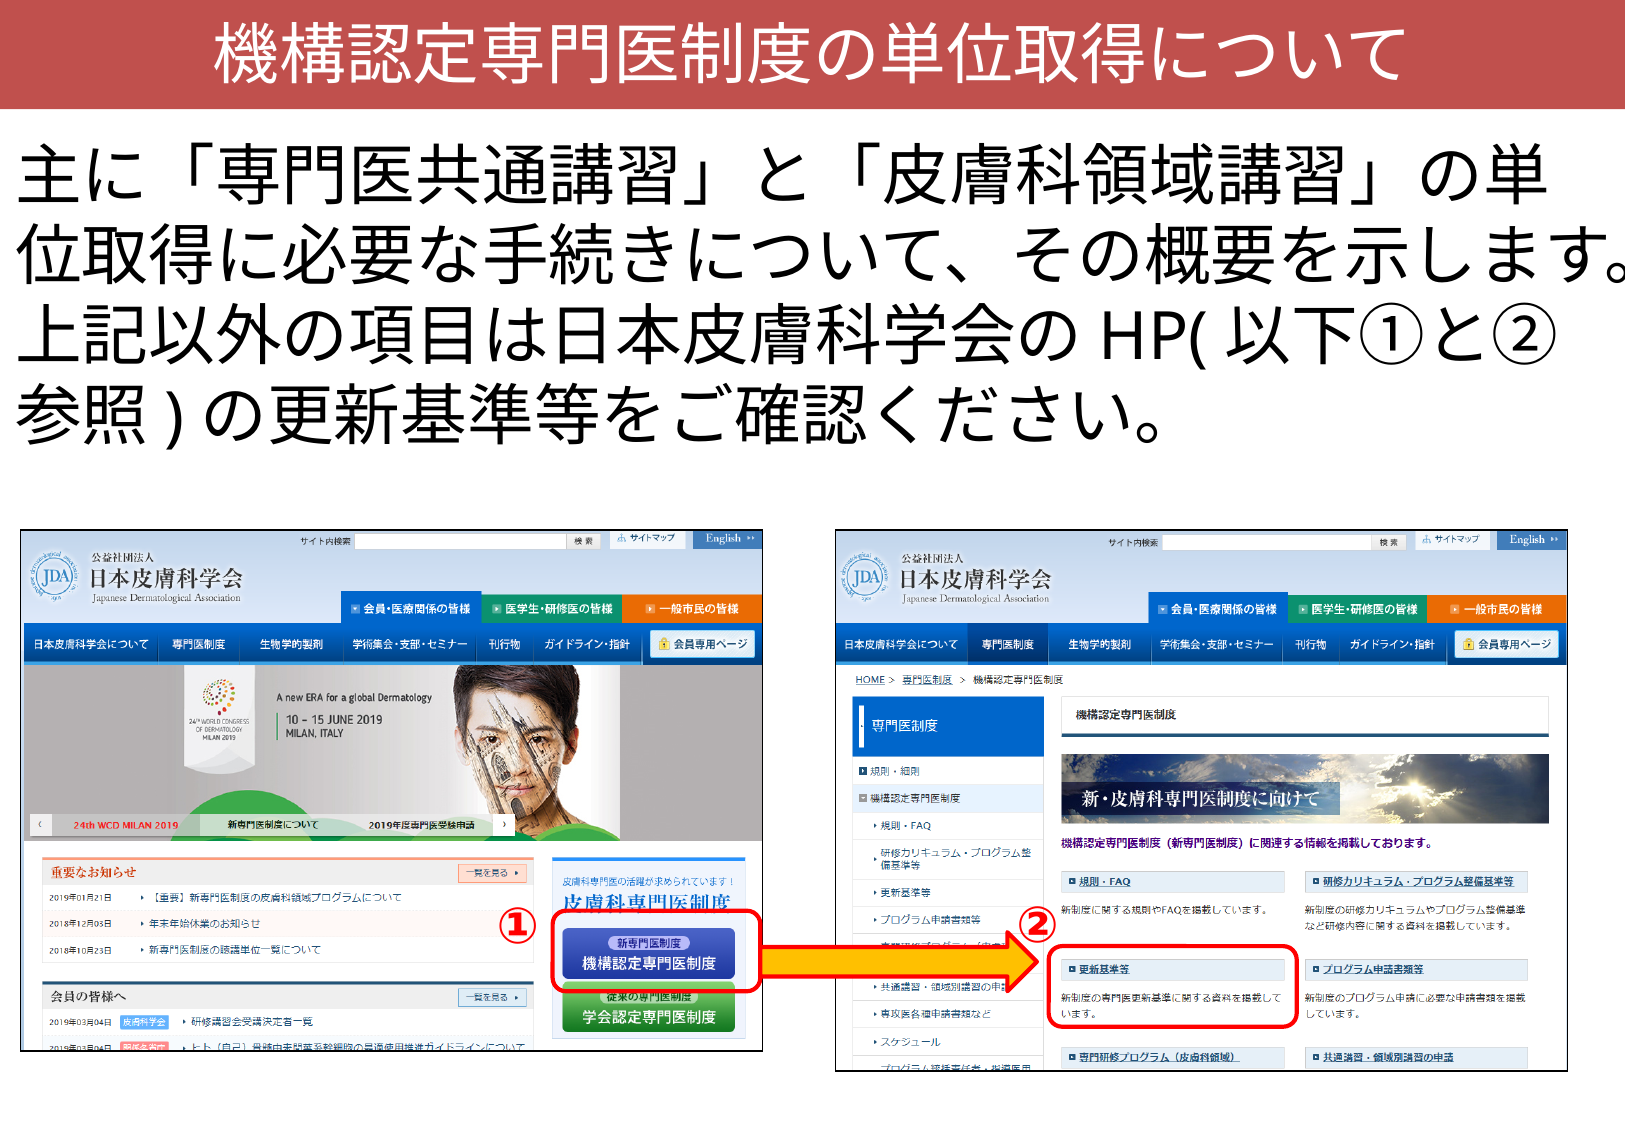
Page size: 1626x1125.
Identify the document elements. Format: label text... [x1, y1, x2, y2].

picture [835, 530, 1567, 1071]
subtitle 主に「専門医共通講習」と「皮膚科領域講習」の単位取得に必要な手続きについて、その概要を示します。上記以外の項目は日本皮膚科学会のHP(以下①と②参照)の更新基準等をご確認ください。 [0, 125, 1625, 551]
text_box [768, 944, 830, 979]
picture [20, 530, 762, 1051]
text_box 機構認定専門医制度の単位取得について [0, 0, 1625, 110]
